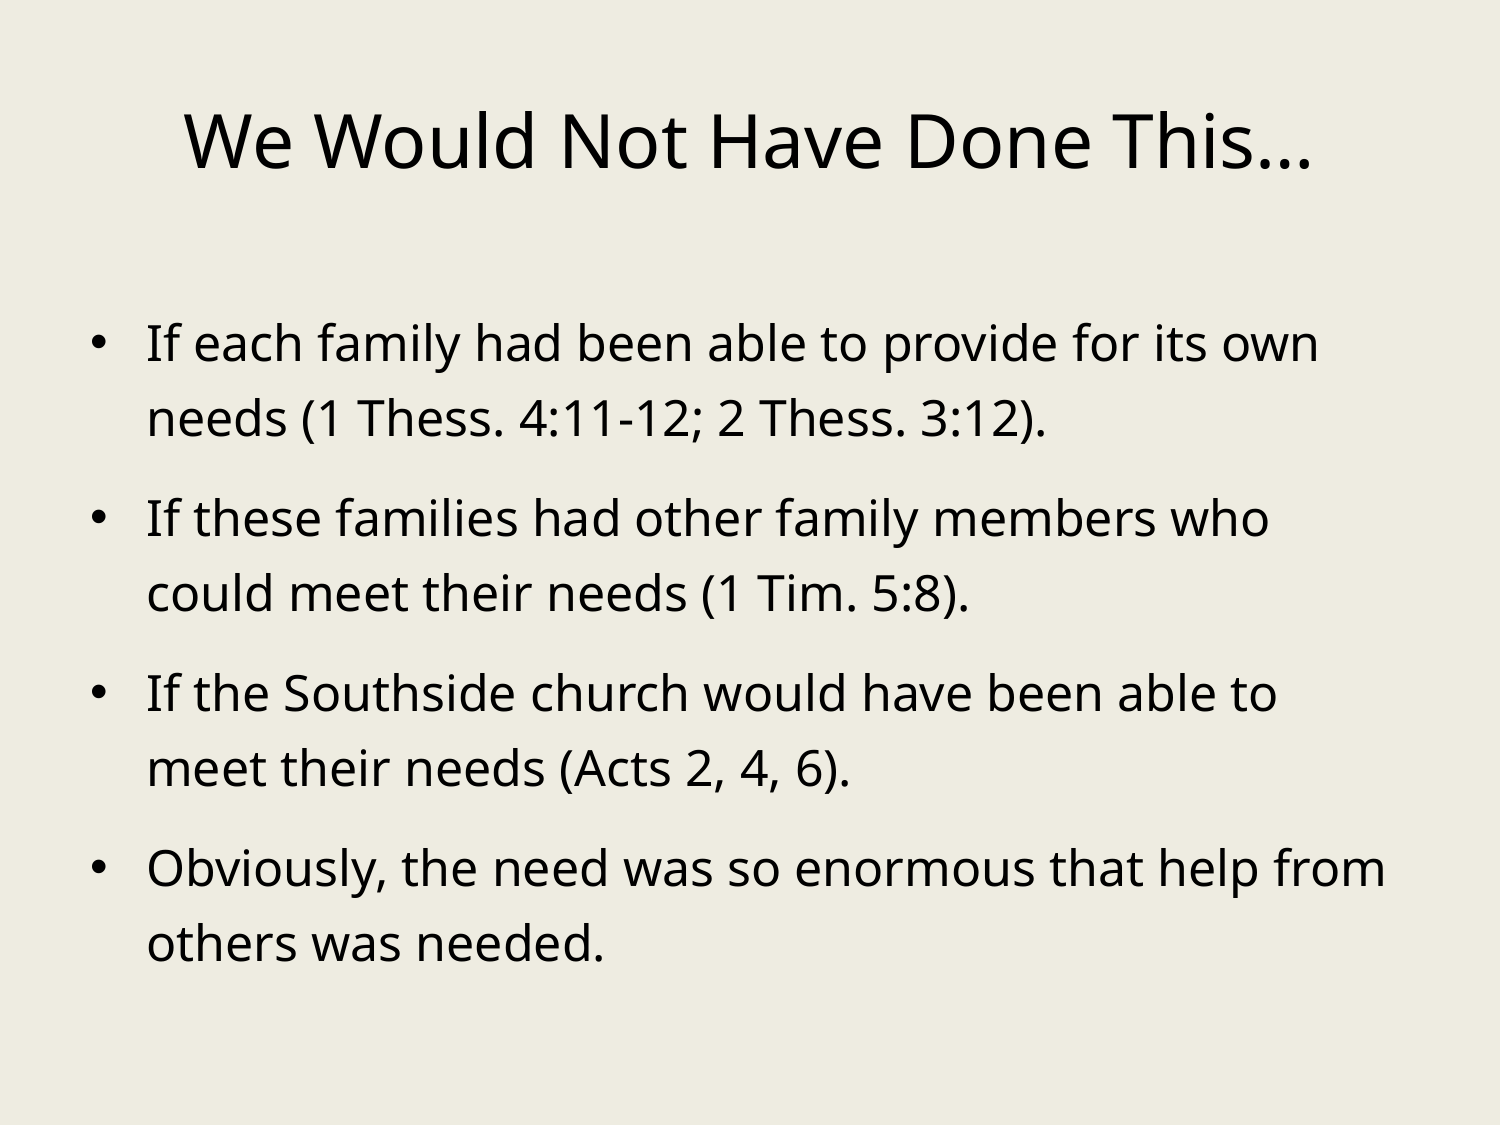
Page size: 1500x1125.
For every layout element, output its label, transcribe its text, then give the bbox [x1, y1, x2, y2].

list If each family had been able to provide for its own needs (1 Thess. 4:11-12; 2 Thess. 3:12). If these families had other family members who could meet their needs (1 Tim. 5:8). If the Southside church would have been able to meet their needs (Acts 2, 4, 6). Obviously, the need was so enormous that help from others was needed. [75, 262, 1425, 1005]
title We Would Not Have Done This… [75, 45, 1425, 233]
